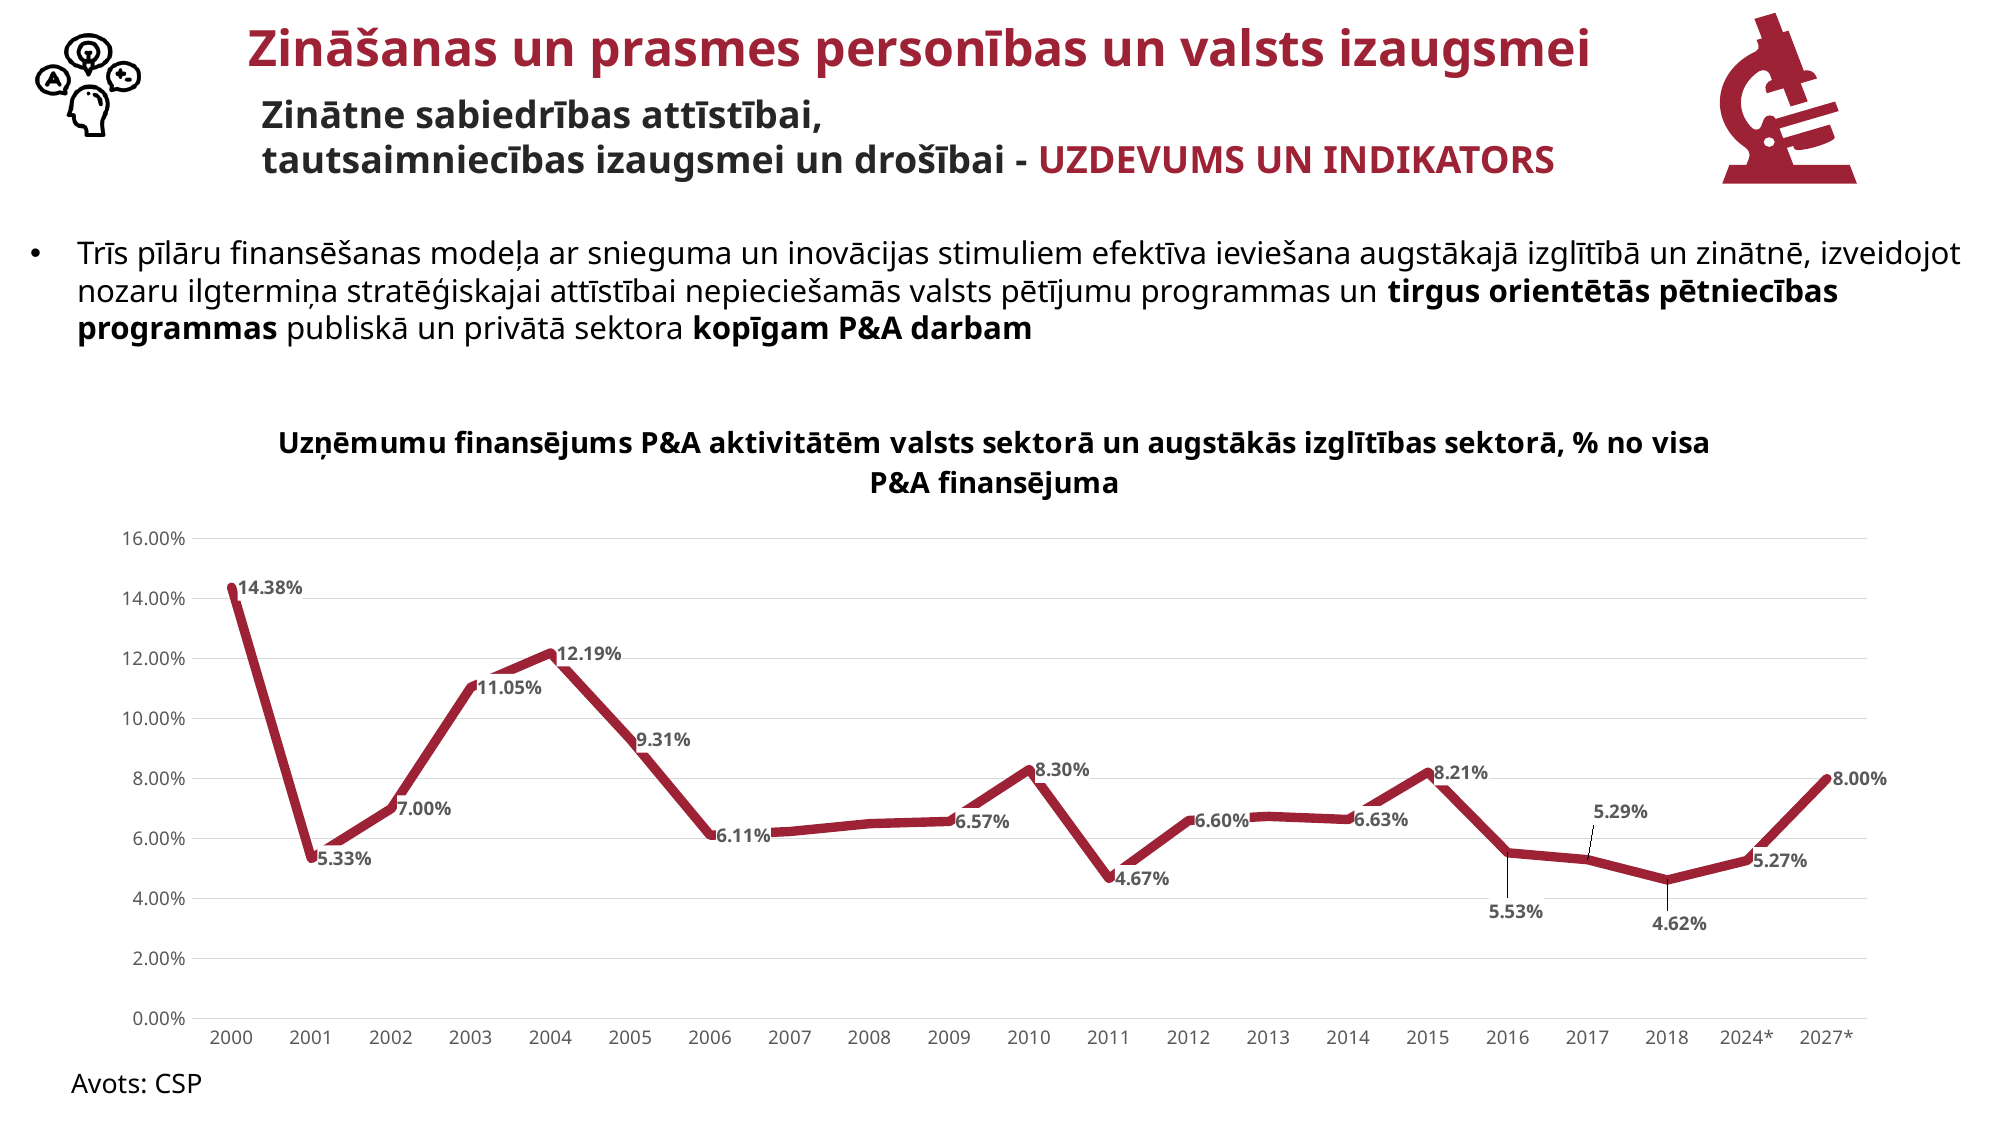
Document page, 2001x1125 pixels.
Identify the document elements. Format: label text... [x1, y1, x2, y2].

text_box Zinātne sabiedrības attīstībai, tautsaimniecības izaugsmei un drošībai - UZDEVUMS UN INDIKATORS [254, 83, 1564, 189]
text_box Avots: CSP [56, 1059, 315, 1106]
text_box [1719, 12, 1857, 184]
chart [85, 391, 1904, 1065]
text_box Zināšanas un prasmes personības un valsts izaugsmei [240, 9, 1600, 85]
text_box Trīs pīlāru finansēšanas modeļa ar snieguma un inovācijas stimuliem efektīva ieviešana augstākajā izglītībā un zinātnē, izveidojot nozaru ilgtermiņa stratēģiskajai attīstībai nepieciešamās valsts pētījumu programmas un tirgus orientētās pētniecības programmas publiskā un privātā sektora kopīgam P&A darbam [22, 226, 2000, 354]
picture [19, 18, 157, 153]
